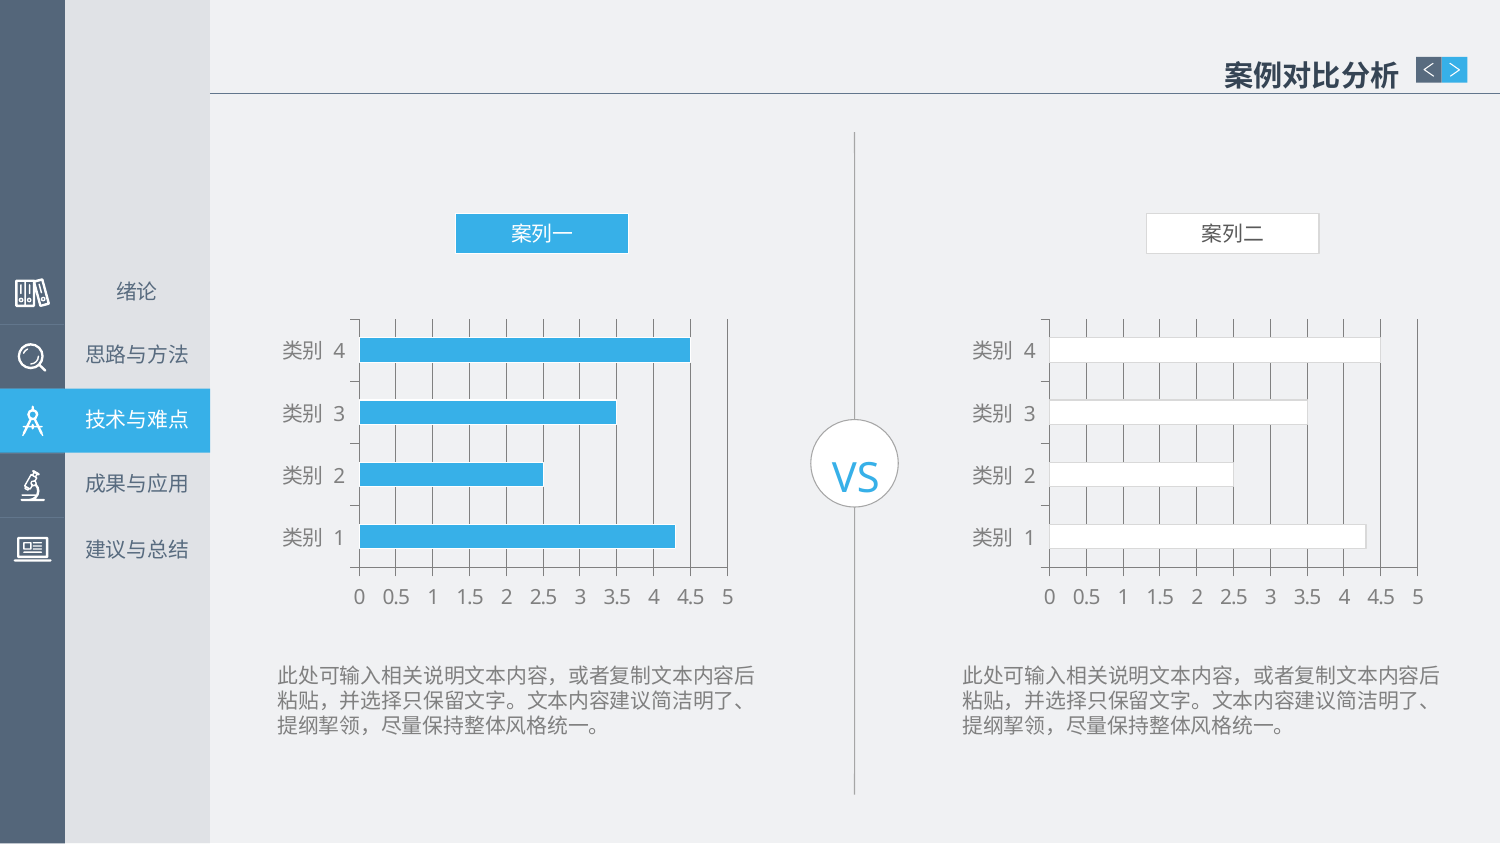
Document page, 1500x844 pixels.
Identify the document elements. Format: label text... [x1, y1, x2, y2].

text_box 成果与应用 [70, 463, 204, 503]
text_box [828, 501, 881, 510]
chart [271, 296, 781, 652]
text_box 技术与难点 [70, 399, 204, 439]
text_box VS [817, 425, 895, 501]
text_box 绪论 [101, 271, 173, 311]
text_box [0, 386, 212, 455]
text_box 案列二 [1144, 211, 1321, 256]
text_box [13, 536, 52, 562]
chart [962, 296, 1471, 652]
text_box [17, 343, 47, 372]
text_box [1441, 56, 1468, 83]
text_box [1415, 56, 1440, 83]
text_box [895, 441, 901, 485]
text_box [20, 470, 46, 502]
text_box 建议与总结 [70, 529, 204, 569]
text_box 此处可输入相关说明文本内容，或者复制文本内容后粘贴，并选择只保留文字。文本内容建议简洁明了、提纲挈领，尽量保持整体风格统一。 [277, 662, 756, 738]
text_box [829, 417, 880, 425]
text_box [808, 437, 817, 490]
text_box 思路与方法 [70, 334, 204, 374]
text_box 案列一 [454, 211, 631, 256]
text_box 此处可输入相关说明文本内容，或者复制文本内容后粘贴，并选择只保留文字。文本内容建议简洁明了、提纲挈领，尽量保持整体风格统一。 [962, 662, 1441, 738]
text_box [22, 405, 44, 437]
text_box [15, 278, 50, 308]
text_box 案例对比分析 [962, 40, 1400, 93]
